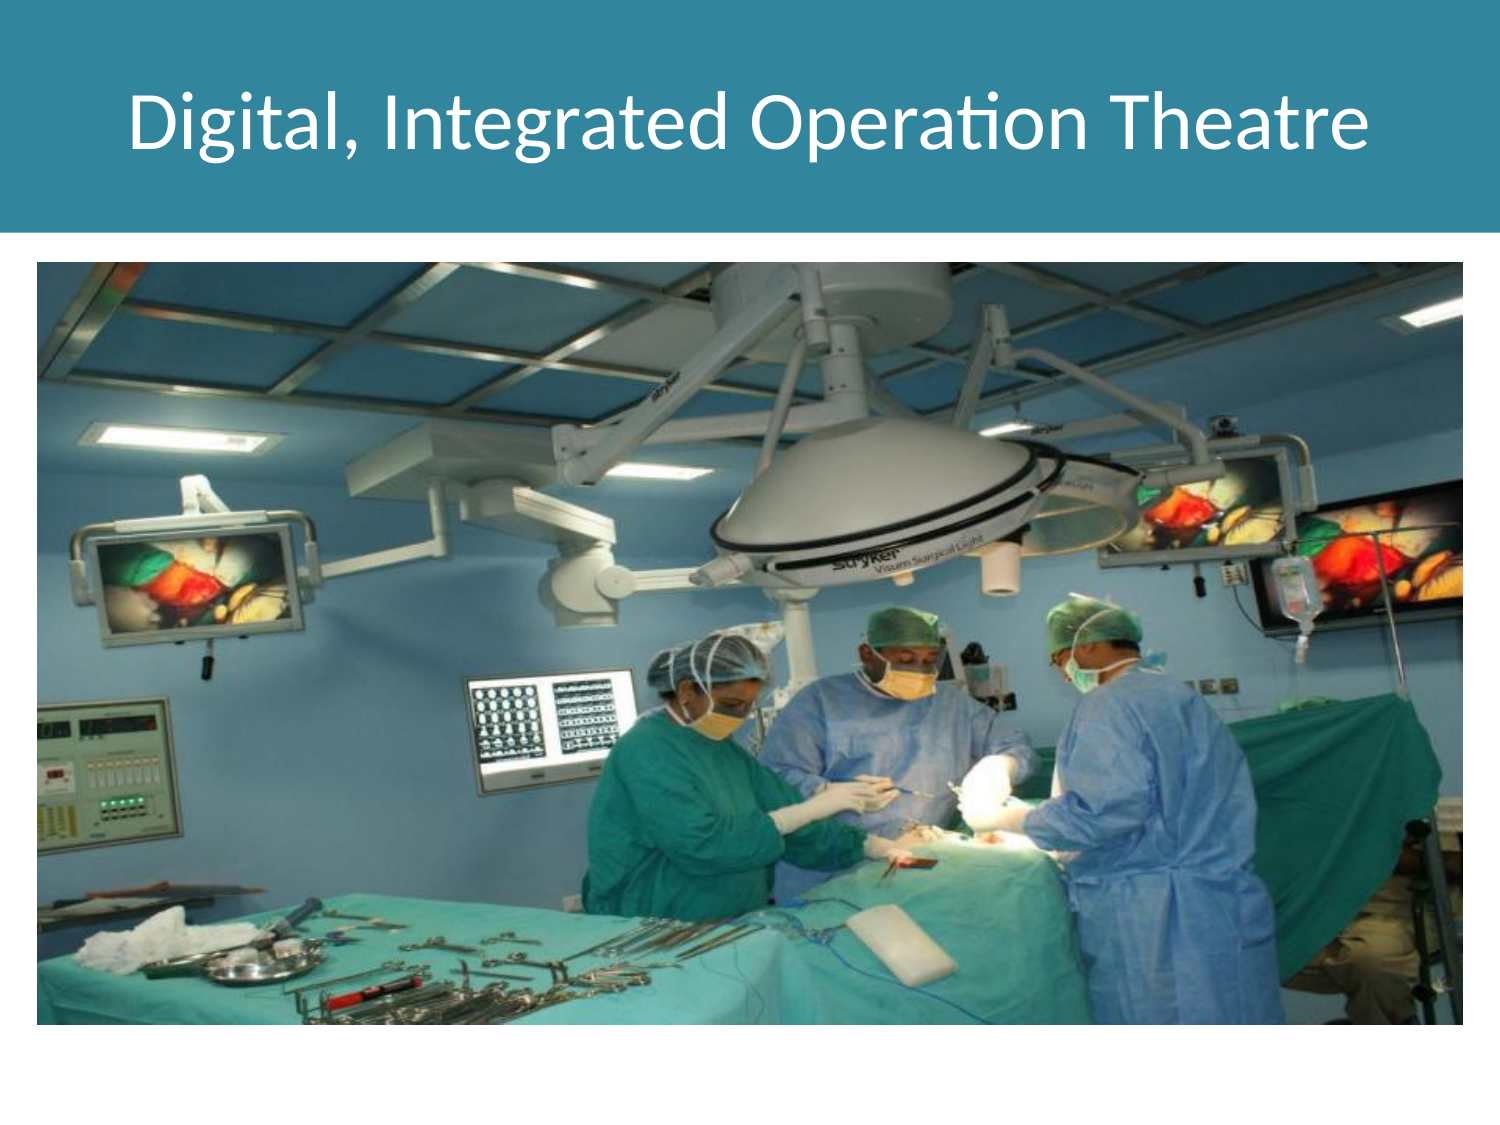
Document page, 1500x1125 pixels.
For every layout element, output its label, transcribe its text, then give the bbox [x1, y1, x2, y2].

picture [37, 261, 1463, 1026]
title Digital, Integrated Operation Theatre [0, 0, 1500, 233]
